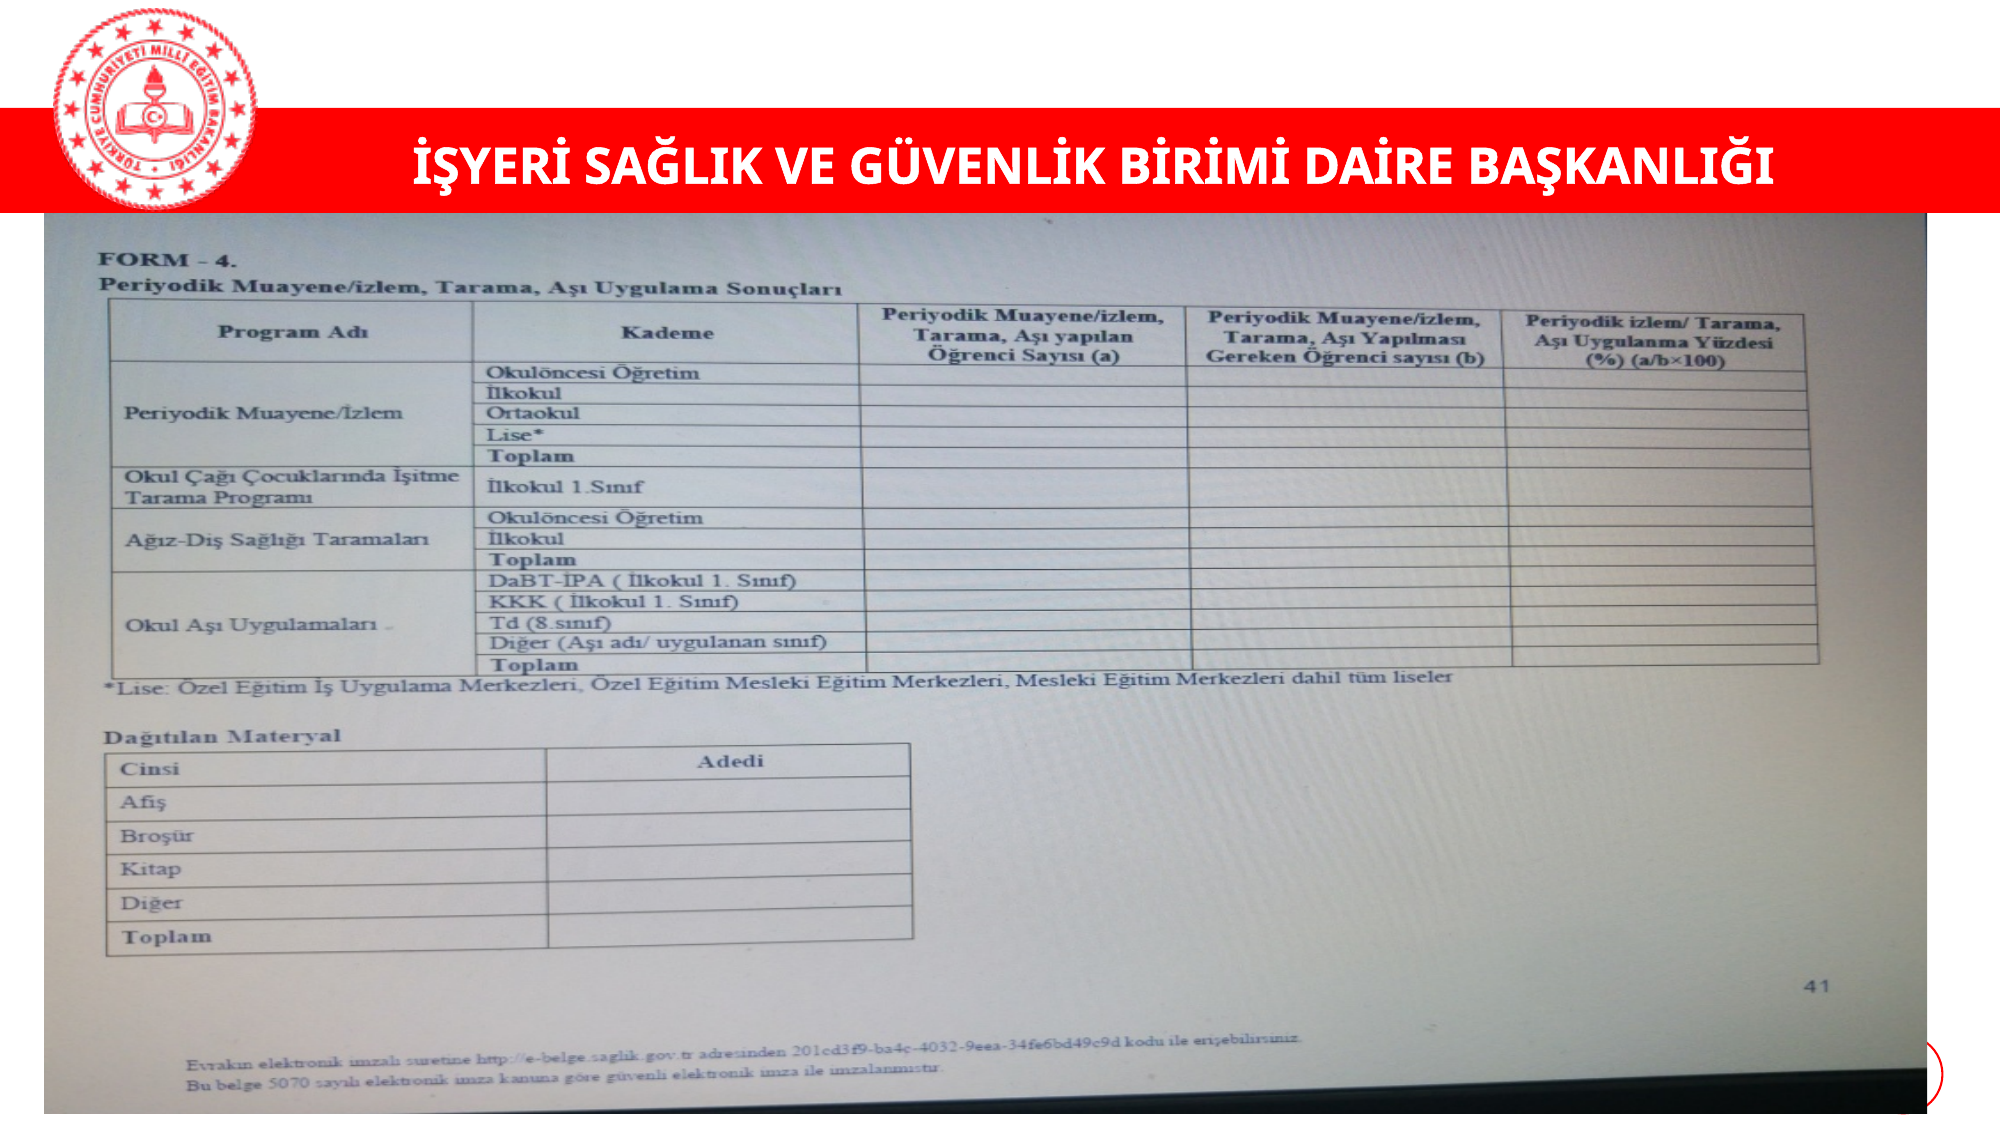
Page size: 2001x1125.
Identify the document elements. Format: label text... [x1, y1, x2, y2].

picture [44, 213, 1928, 1114]
picture [53, 8, 258, 212]
slide_number 53 [1928, 1035, 1943, 1114]
